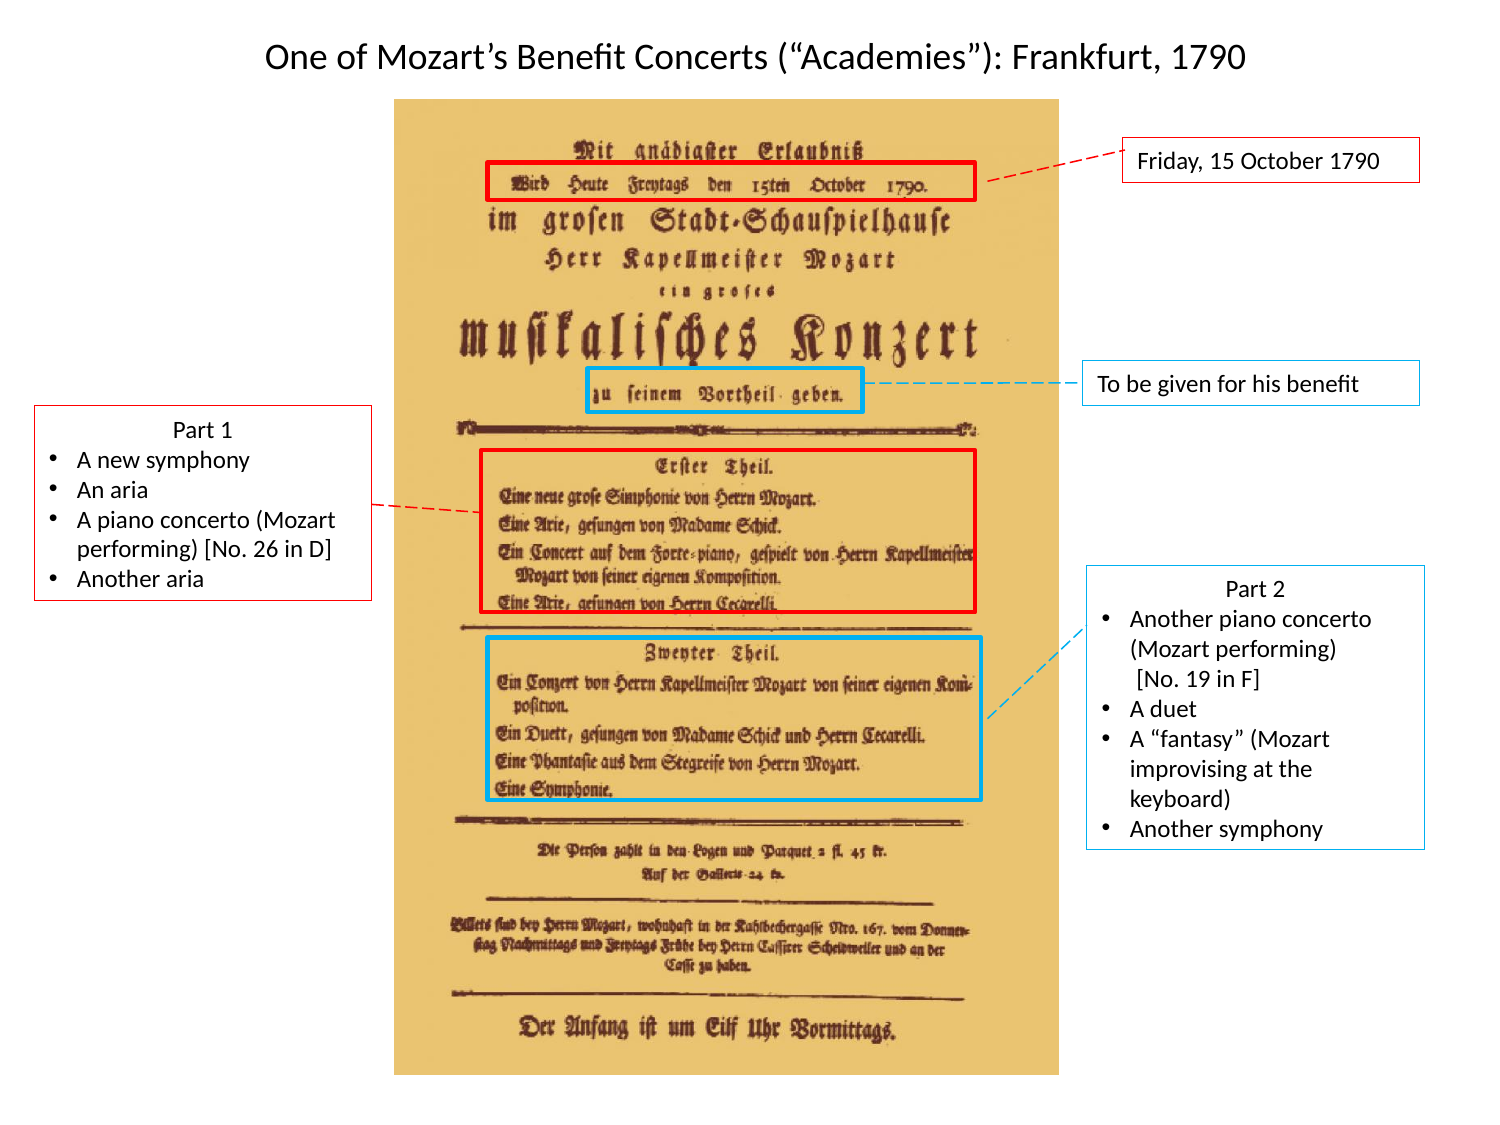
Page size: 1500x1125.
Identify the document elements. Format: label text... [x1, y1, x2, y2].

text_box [371, 504, 481, 513]
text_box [987, 624, 1088, 719]
picture [591, 371, 859, 409]
text_box Part 1 A new symphony An aria A piano concerto (Mozart performing) [No. 26 in D] Another aria [34, 405, 372, 601]
text_box Part 2 Another piano concerto (Mozart performing) [No. 19 in F] A duet A “fantasy” (Mozart improvising at the keyboard) Another symphony [1086, 565, 1425, 850]
text_box To be given for his benefit [1082, 360, 1420, 406]
text_box Friday, 15 October 1790 [1122, 137, 1420, 183]
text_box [987, 149, 1126, 182]
text_box One of Mozart’s Benefit Concerts (“Academies”): Frankfurt, 1790 [249, 24, 1338, 85]
picture [394, 99, 1059, 1075]
